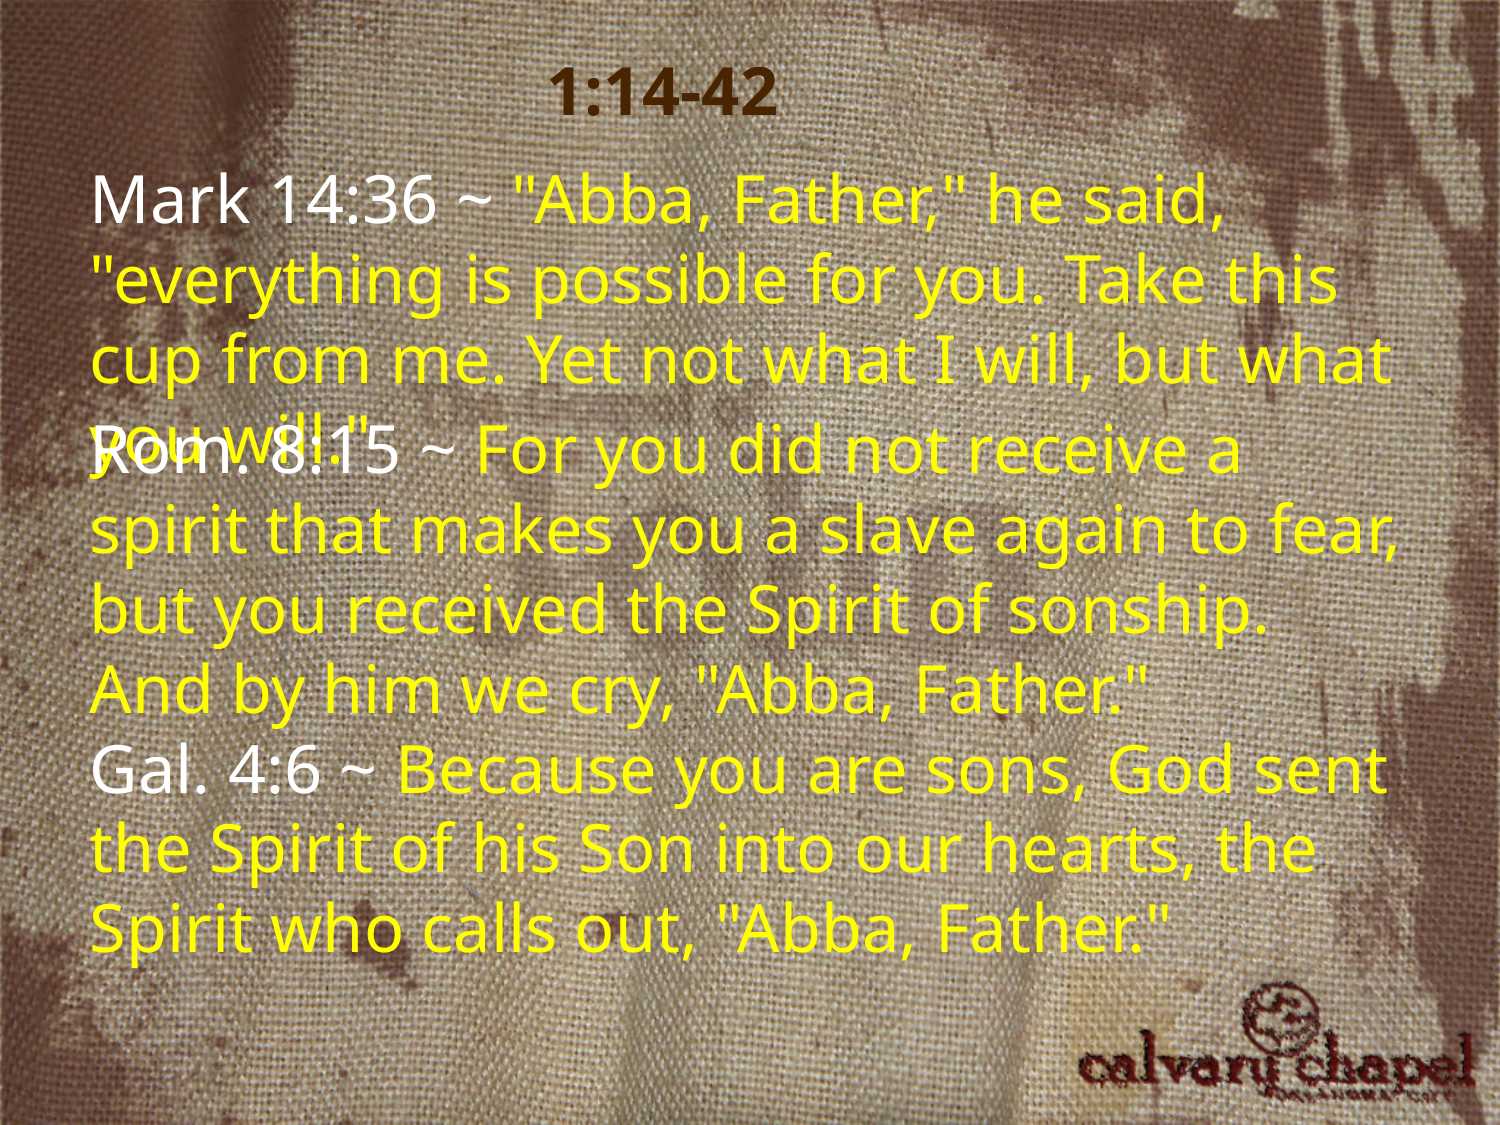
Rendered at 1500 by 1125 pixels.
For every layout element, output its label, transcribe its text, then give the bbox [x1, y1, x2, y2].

text_box Mark 14:36 ~ "Abba, Father," he said, "everything is possible for you. Take this cup from me. Yet not what I will, but what you will." [74, 149, 1425, 399]
picture [0, 0, 1500, 1125]
text_box Rom. 8:15 ~ For you did not receive a spirit that makes you a slave again to fear, but you received the Spirit of sonship. And by him we cry, "Abba, Father." Gal. 4:6 ~ Because you are sons, God sent the Spirit of his Son into our hearts, the Spirit who calls out, "Abba, Father." [74, 399, 1425, 974]
text_box 1:14-42 [312, 41, 1013, 137]
